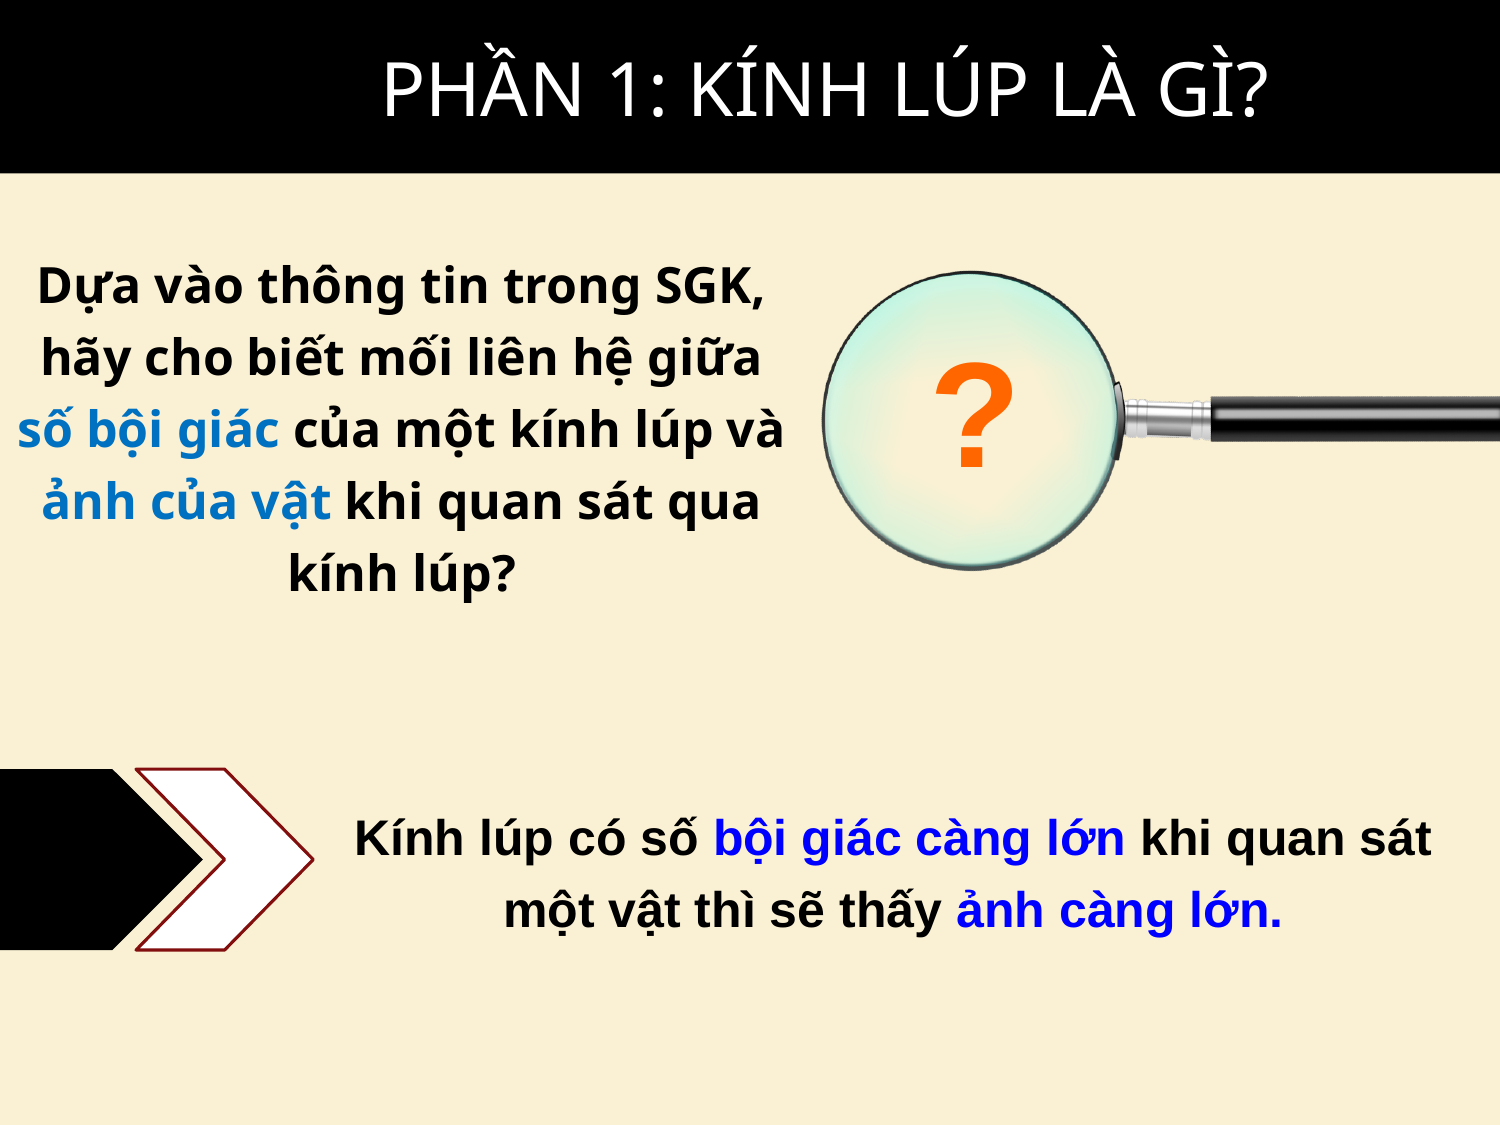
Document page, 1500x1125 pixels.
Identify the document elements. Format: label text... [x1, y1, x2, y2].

text_box PHẦN 1: KÍNH LÚP LÀ GÌ? [0, 0, 1500, 175]
text_box Kính lúp có số bội giác càng lớn khi quan sát một vật thì sẽ thấy ảnh càng lớn. [338, 786, 1448, 946]
text_box Dựa vào thông tin trong SGK, hãy cho biết mối liên hệ giữa số bội giác của một kính lúp và ảnh của vật khi quan sát qua kính lúp? [0, 233, 794, 609]
text_box [134, 767, 315, 952]
picture [796, 48, 1500, 727]
text_box [0, 767, 204, 952]
